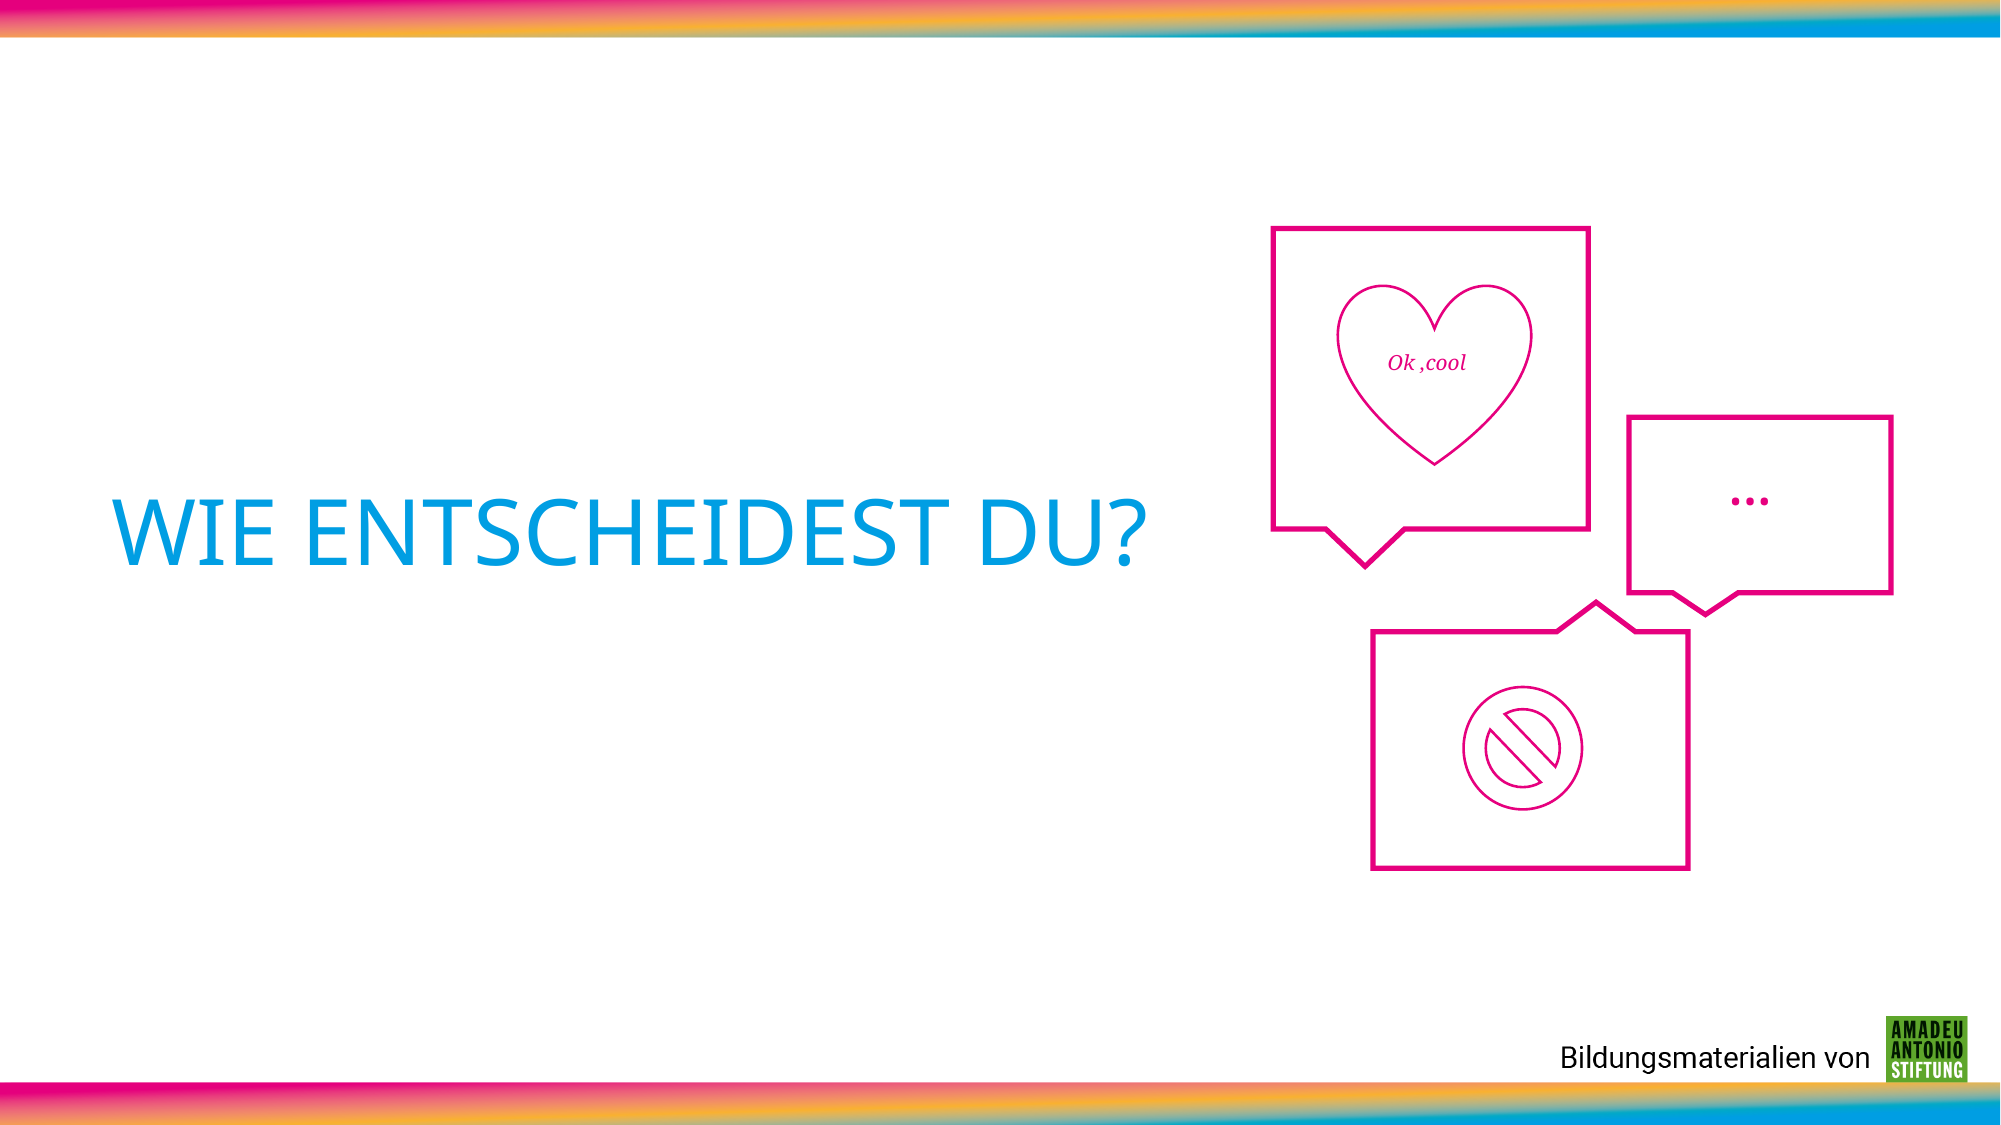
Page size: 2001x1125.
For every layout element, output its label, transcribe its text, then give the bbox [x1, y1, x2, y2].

text_box [1272, 227, 1590, 568]
text_box [1462, 685, 1584, 811]
text_box ... [1713, 439, 1846, 525]
picture [0, 0, 2001, 1125]
text_box WIE ENTSCHEIDEST DU? [96, 466, 1228, 592]
text_box [1628, 416, 1893, 616]
text_box Ok ,cool [1372, 342, 1501, 383]
text_box [1371, 600, 1689, 870]
